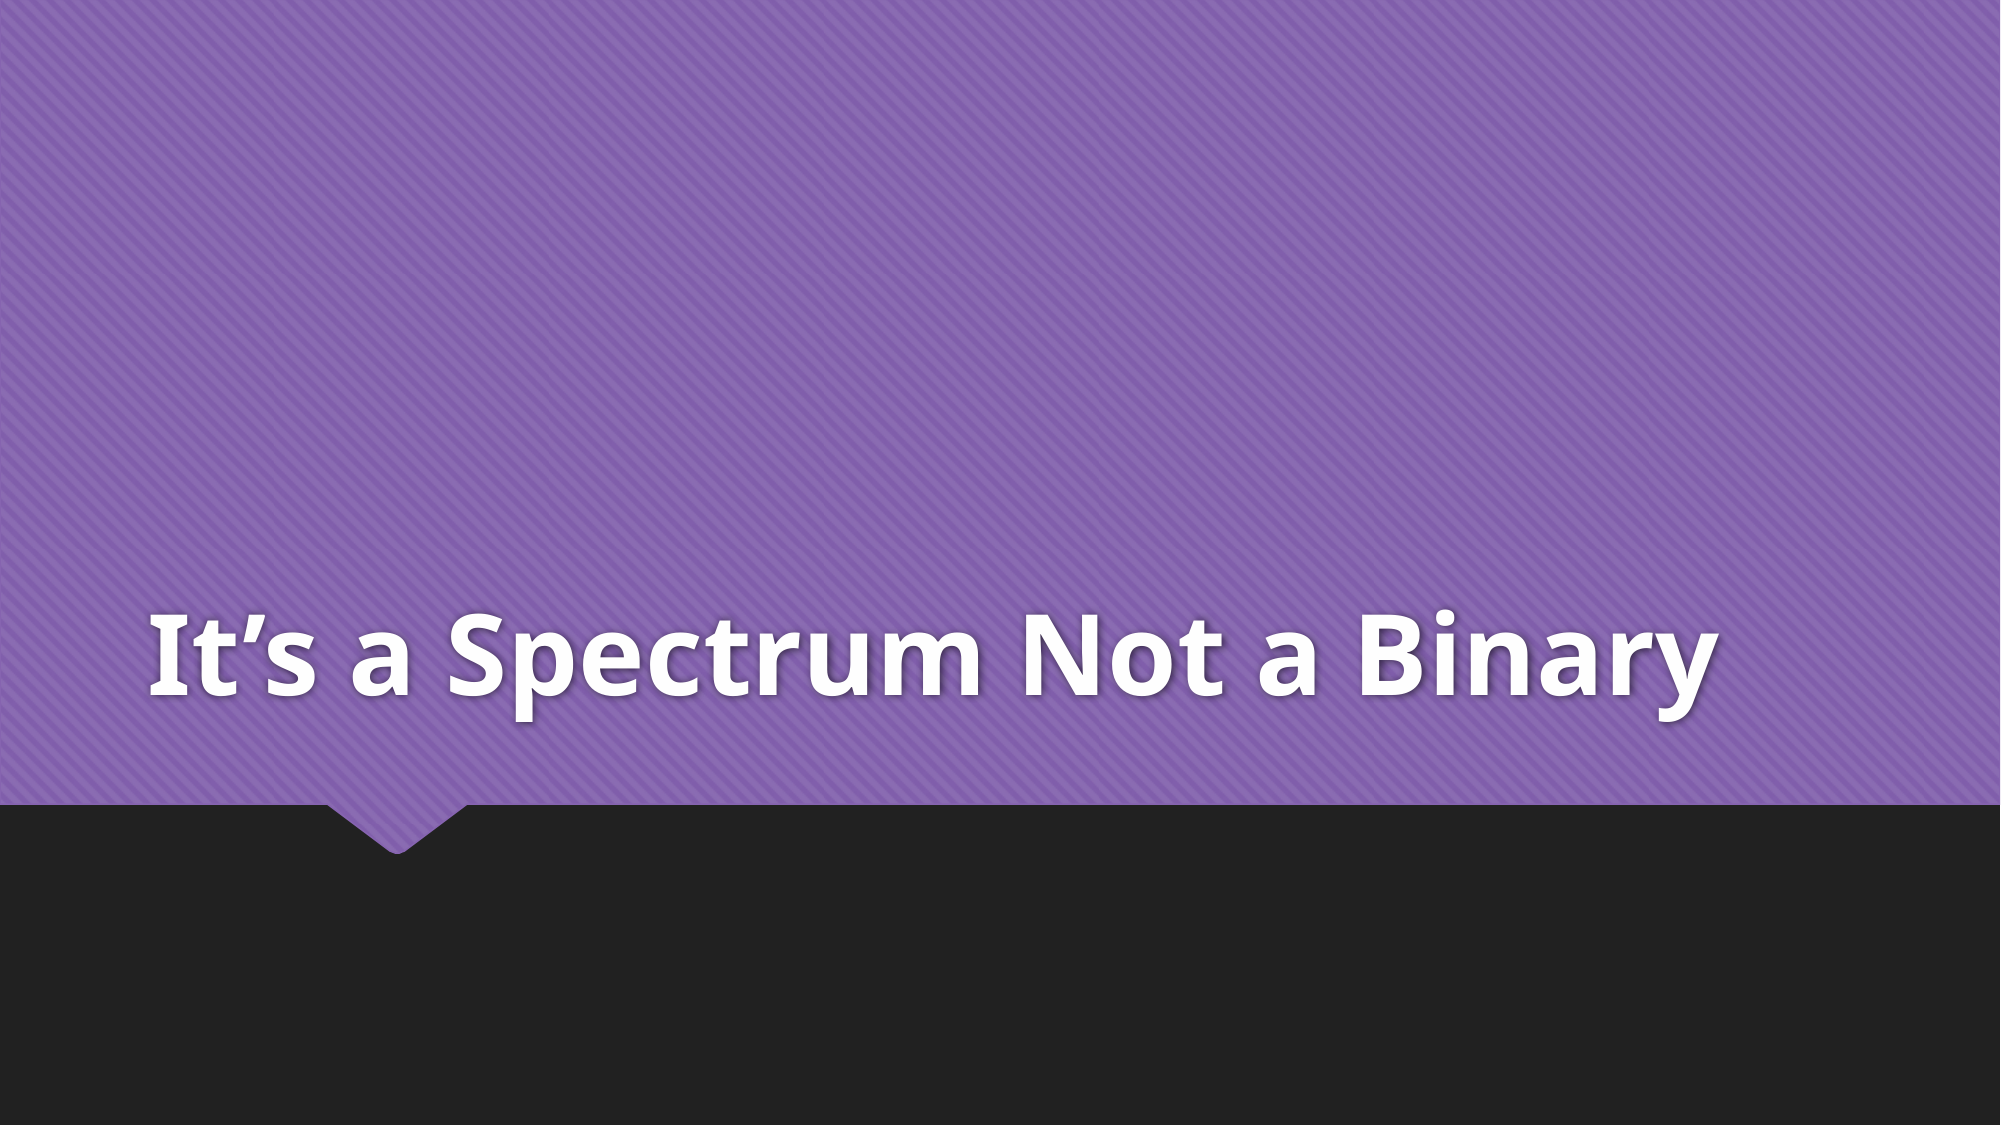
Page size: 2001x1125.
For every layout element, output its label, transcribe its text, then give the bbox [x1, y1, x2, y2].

title It’s a Spectrum Not a Binary [132, 237, 1868, 726]
